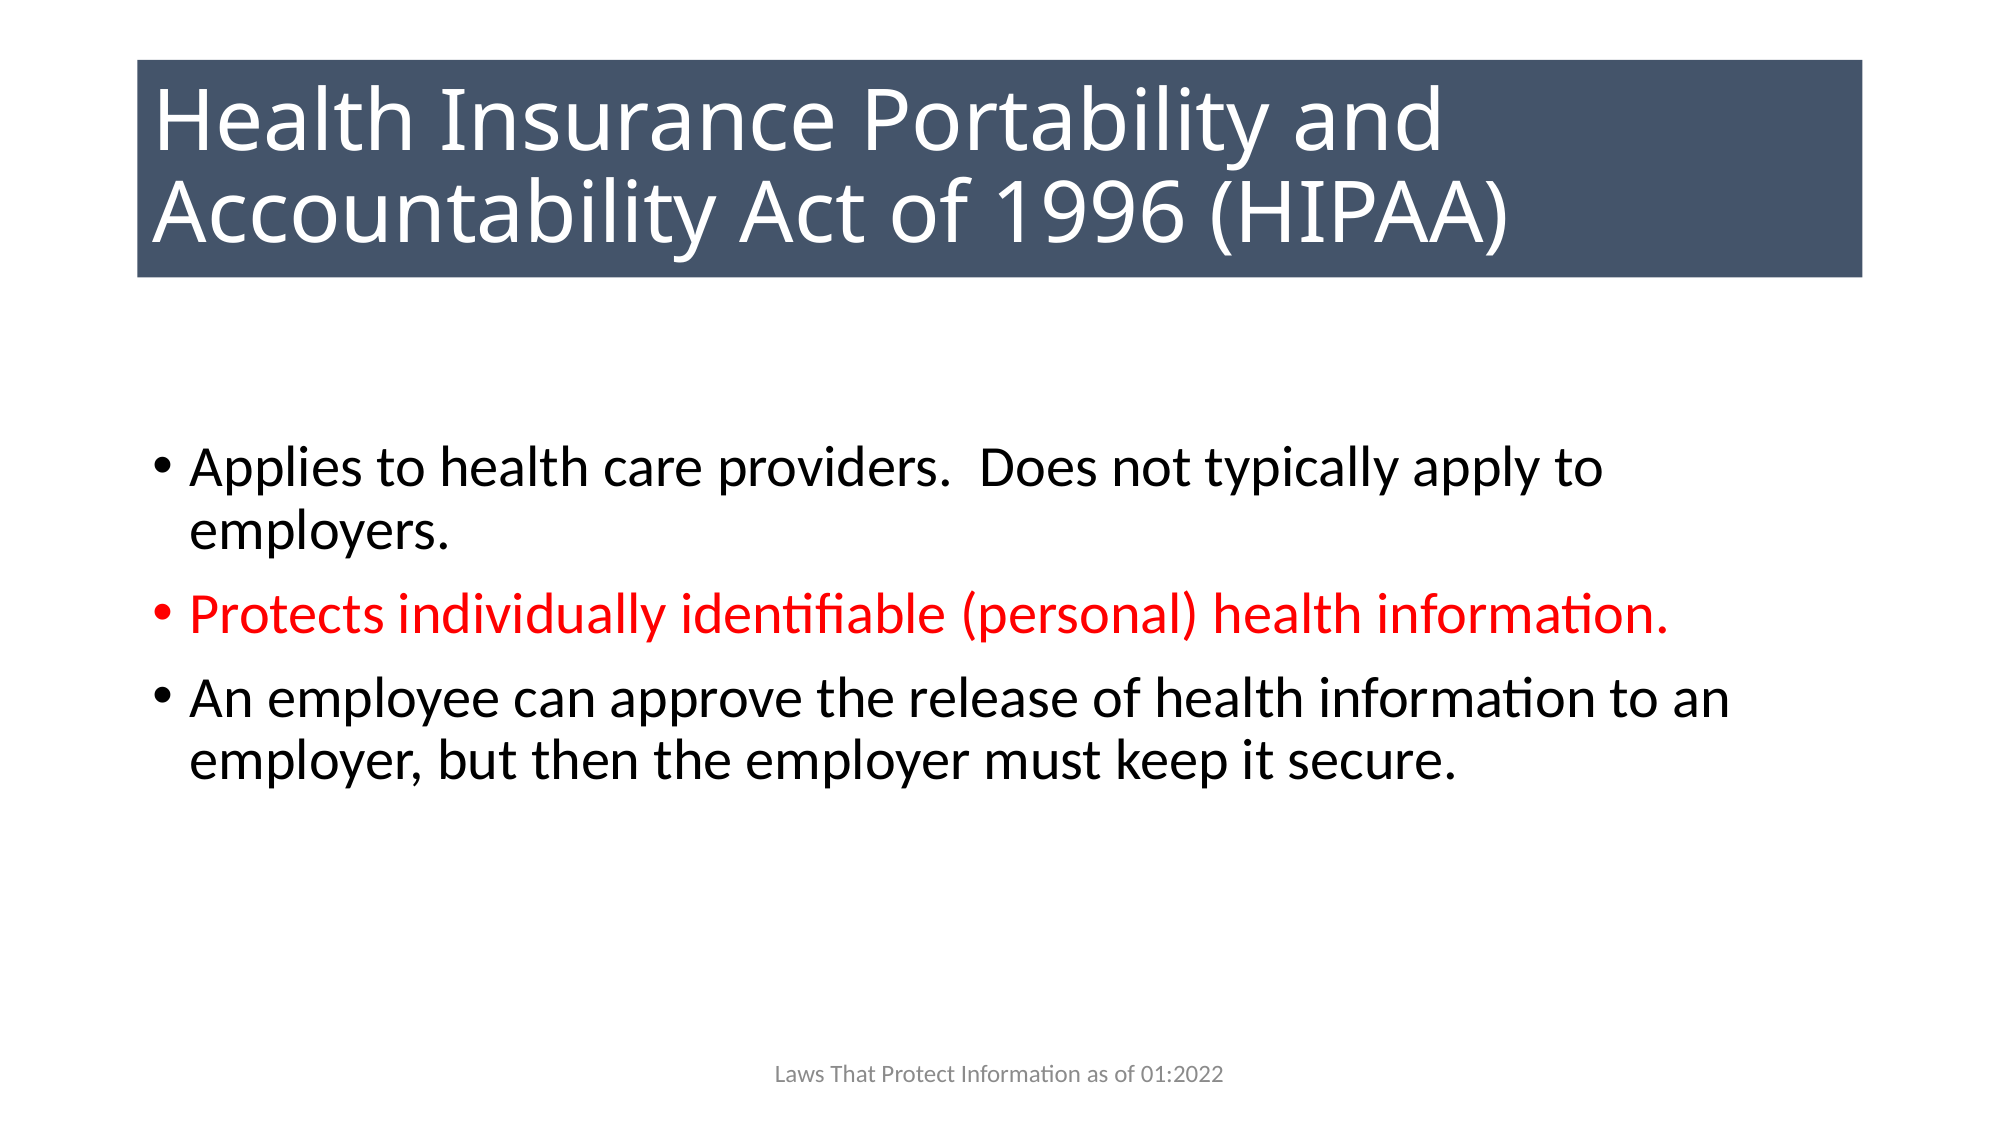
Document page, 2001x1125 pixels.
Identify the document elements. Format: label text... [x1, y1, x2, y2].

title Health Insurance Portability and Accountability Act of 1996 (HIPAA) [137, 59, 1863, 278]
footer Laws That Protect Information as of 01:2022 [662, 1042, 1338, 1103]
list Applies to health care providers. Does not typically apply to employers. Protects individually identifiable (personal) health information. An employee can approve the release of health information to an employer, but then the employer must keep it secure. [137, 299, 1863, 1014]
